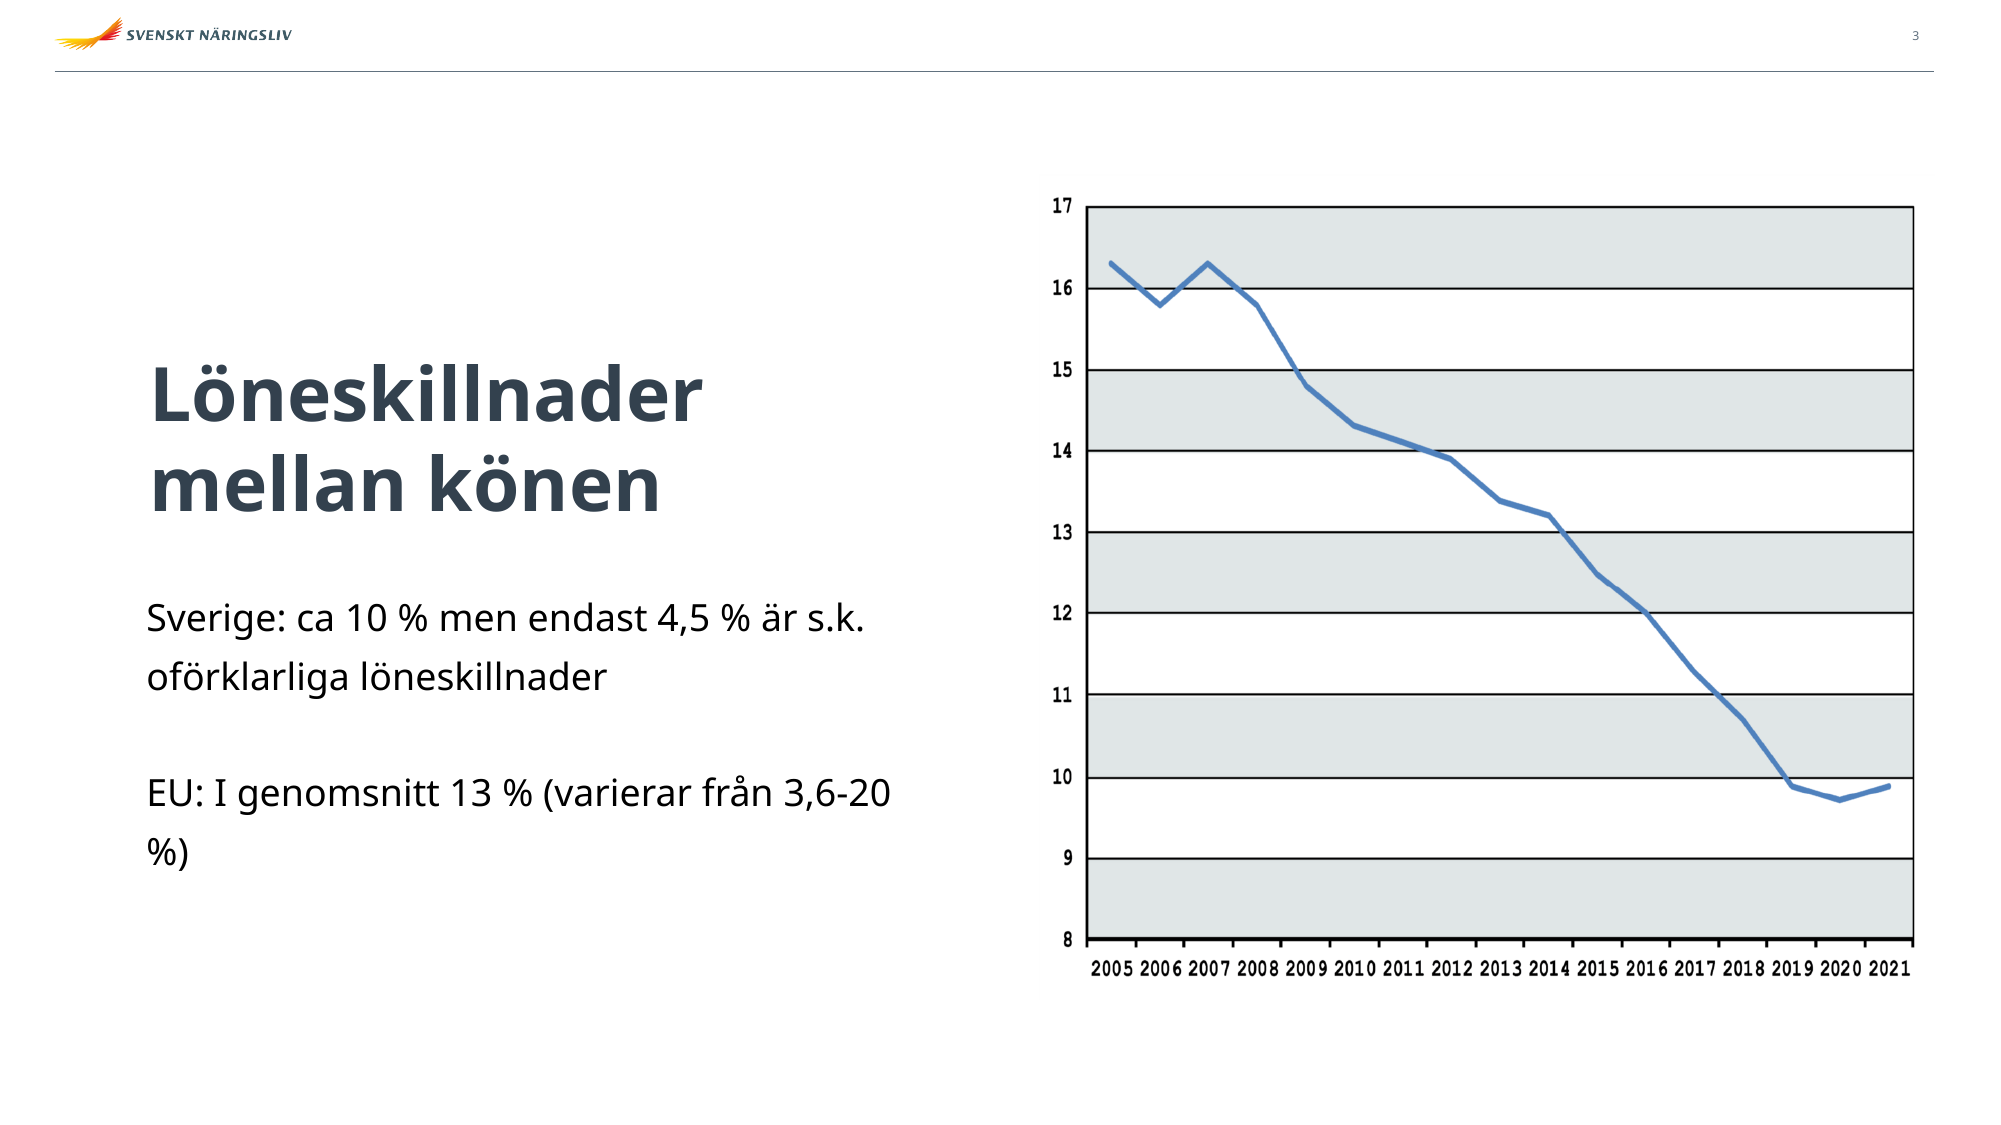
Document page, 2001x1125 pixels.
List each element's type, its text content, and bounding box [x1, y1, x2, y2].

title Löneskillnader mellan könen [134, 334, 954, 539]
slide_number 3 [1879, 21, 1935, 52]
picture [1038, 172, 1935, 1000]
subtitle Sverige: ca 10 % men endast 4,5 % är s.k. oförklarliga löneskillnader EU: I genomsnitt 13 % (varierar från 3,6-20 %) [131, 573, 955, 846]
picture [54, 17, 292, 50]
